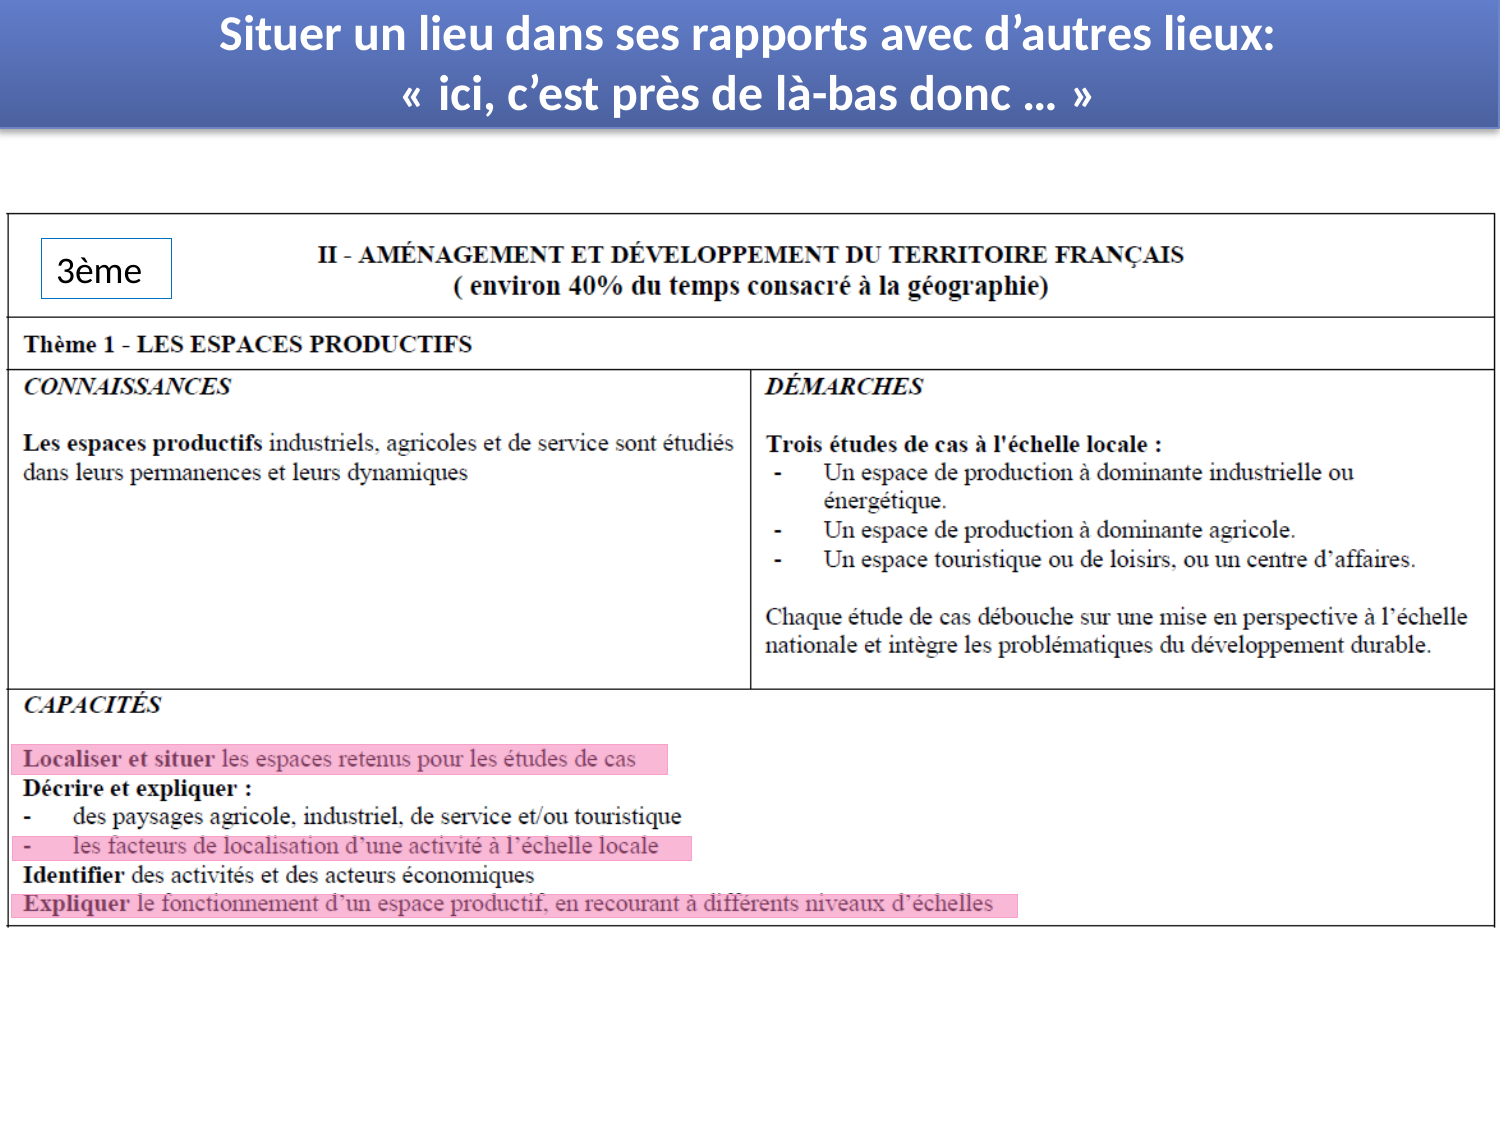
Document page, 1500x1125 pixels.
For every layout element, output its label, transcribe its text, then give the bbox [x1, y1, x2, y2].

picture [0, 207, 1500, 938]
text_box Situer un lieu dans ses rapports avec d’autres lieux: « ici, c’est près de là-bas donc … » [0, 0, 1500, 129]
